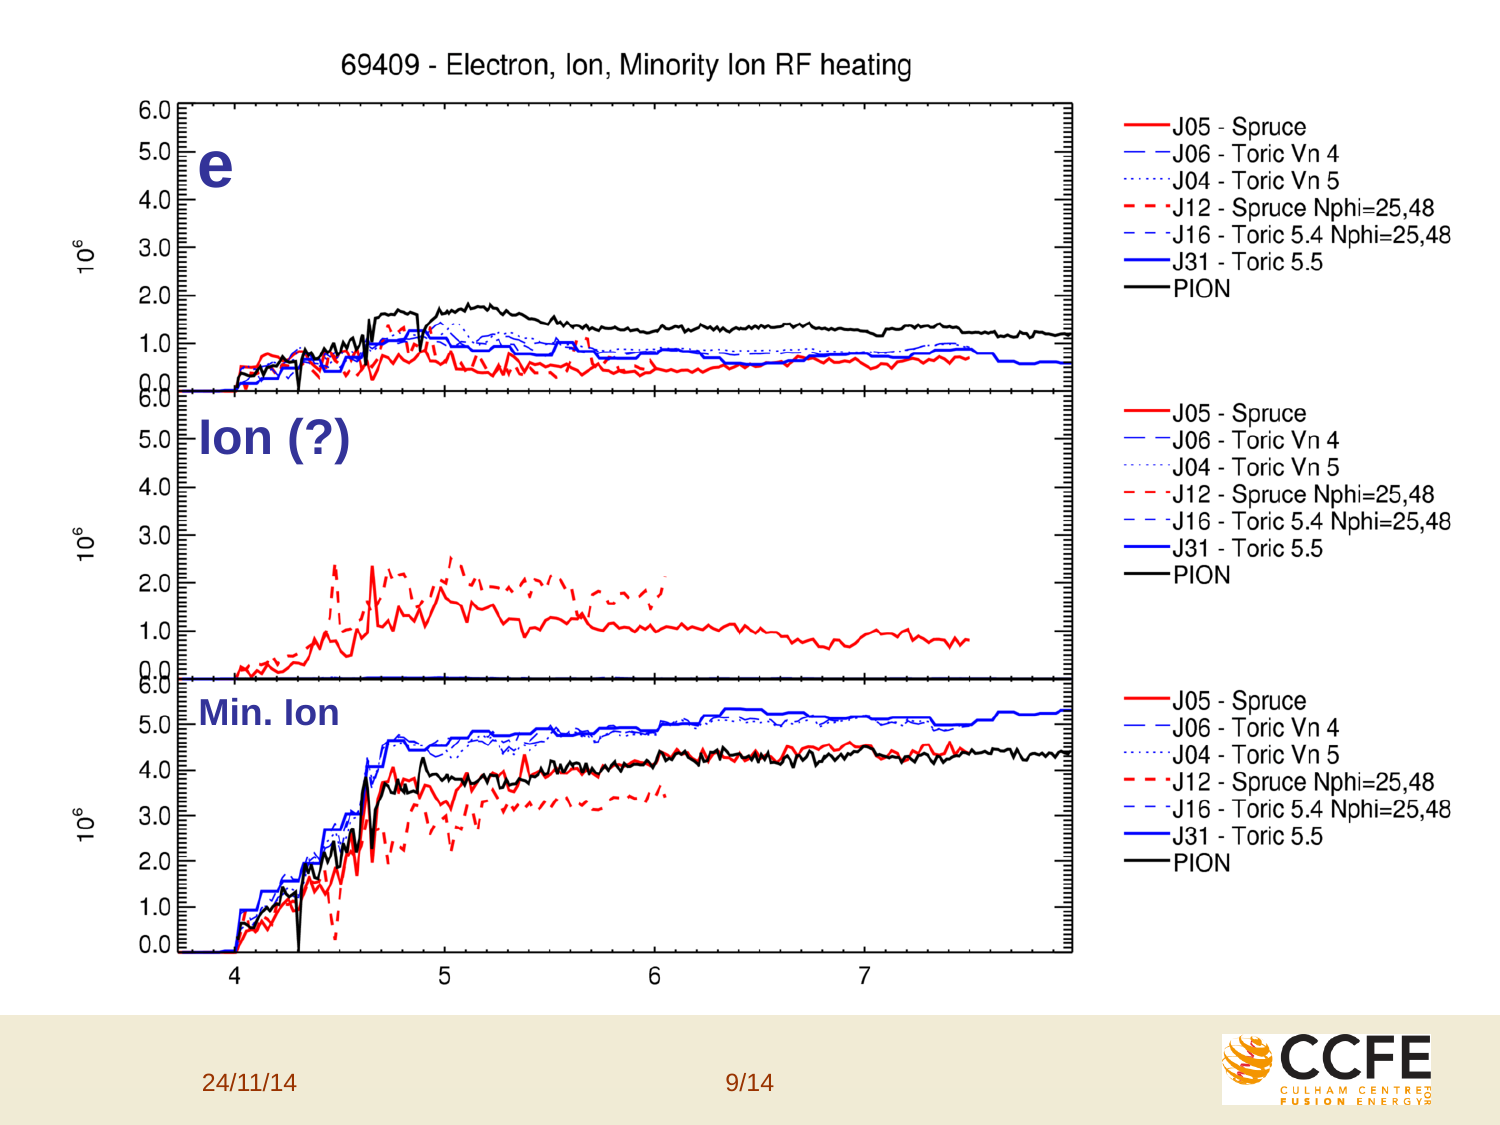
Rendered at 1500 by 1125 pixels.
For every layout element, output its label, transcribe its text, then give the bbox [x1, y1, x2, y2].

picture [0, 0, 1500, 1016]
picture [1222, 1034, 1431, 1105]
footer 9/14 [512, 1058, 988, 1103]
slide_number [74, 1058, 426, 1103]
